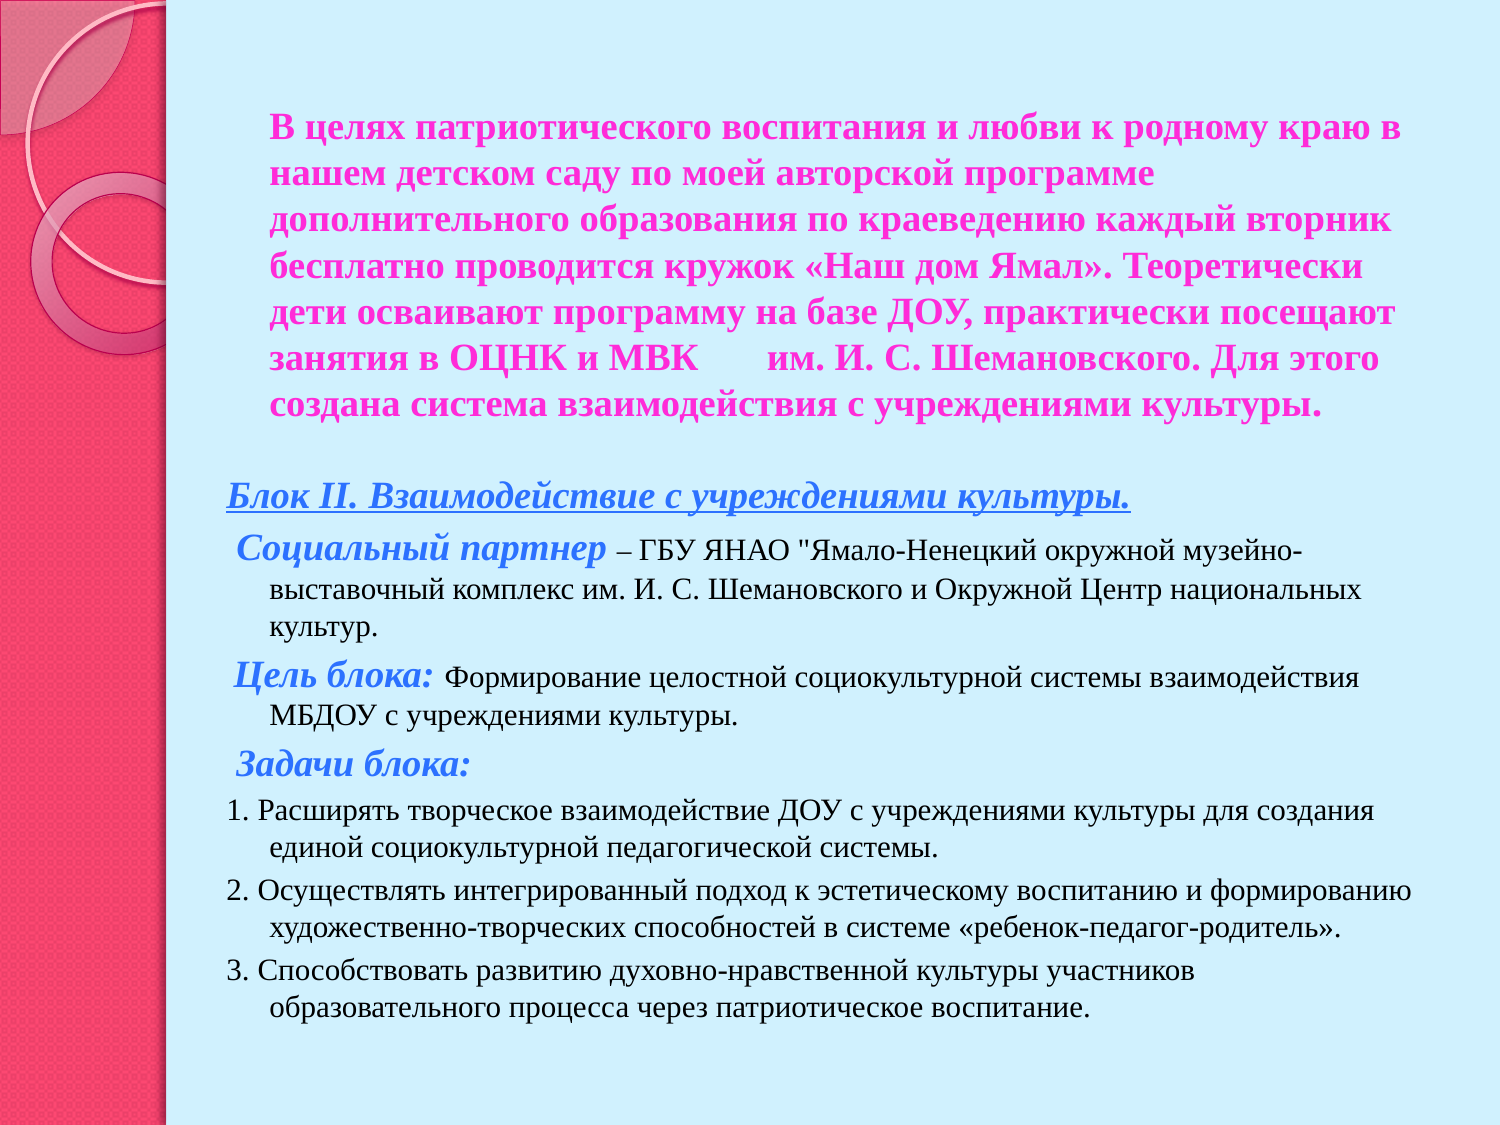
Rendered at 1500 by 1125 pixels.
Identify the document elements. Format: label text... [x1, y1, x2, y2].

list В целях патриотического воспитания и любви к родному краю в нашем детском саду по моей авторской программе дополнительного образования по краеведению каждый вторник бесплатно проводится кружок «Наш дом Ямал». Теоретически дети осваивают программу на базе ДОУ, практически посещают занятия в ОЦНК и МВК им. И. С. Шемановского. Для этого создана система взаимодействия с учреждениями культуры. Блок II. Взаимодействие с учреждениями культуры. Социальный партнер – ГБУ ЯНАО "Ямало-Ненецкий окружной музейно-выставочный комплекс им. И. С. Шемановского и Окружной Центр национальных культур. Цель блока: Формирование целостной социокультурной системы взаимодействия МБДОУ с учреждениями культуры. Задачи блока: 1. Расширять творческое взаимодействие ДОУ с учреждениями культуры для создания единой социокультурной педагогической системы. 2. Осуществлять интегрированный подход к эстетическому воспитанию и формированию художественно-творческих способностей в системе «ребенок-педагог-родитель». 3. Способствовать развитию духовно-нравственной культуры участников образовательного процесса через патриотическое воспитание. [199, 93, 1441, 1090]
